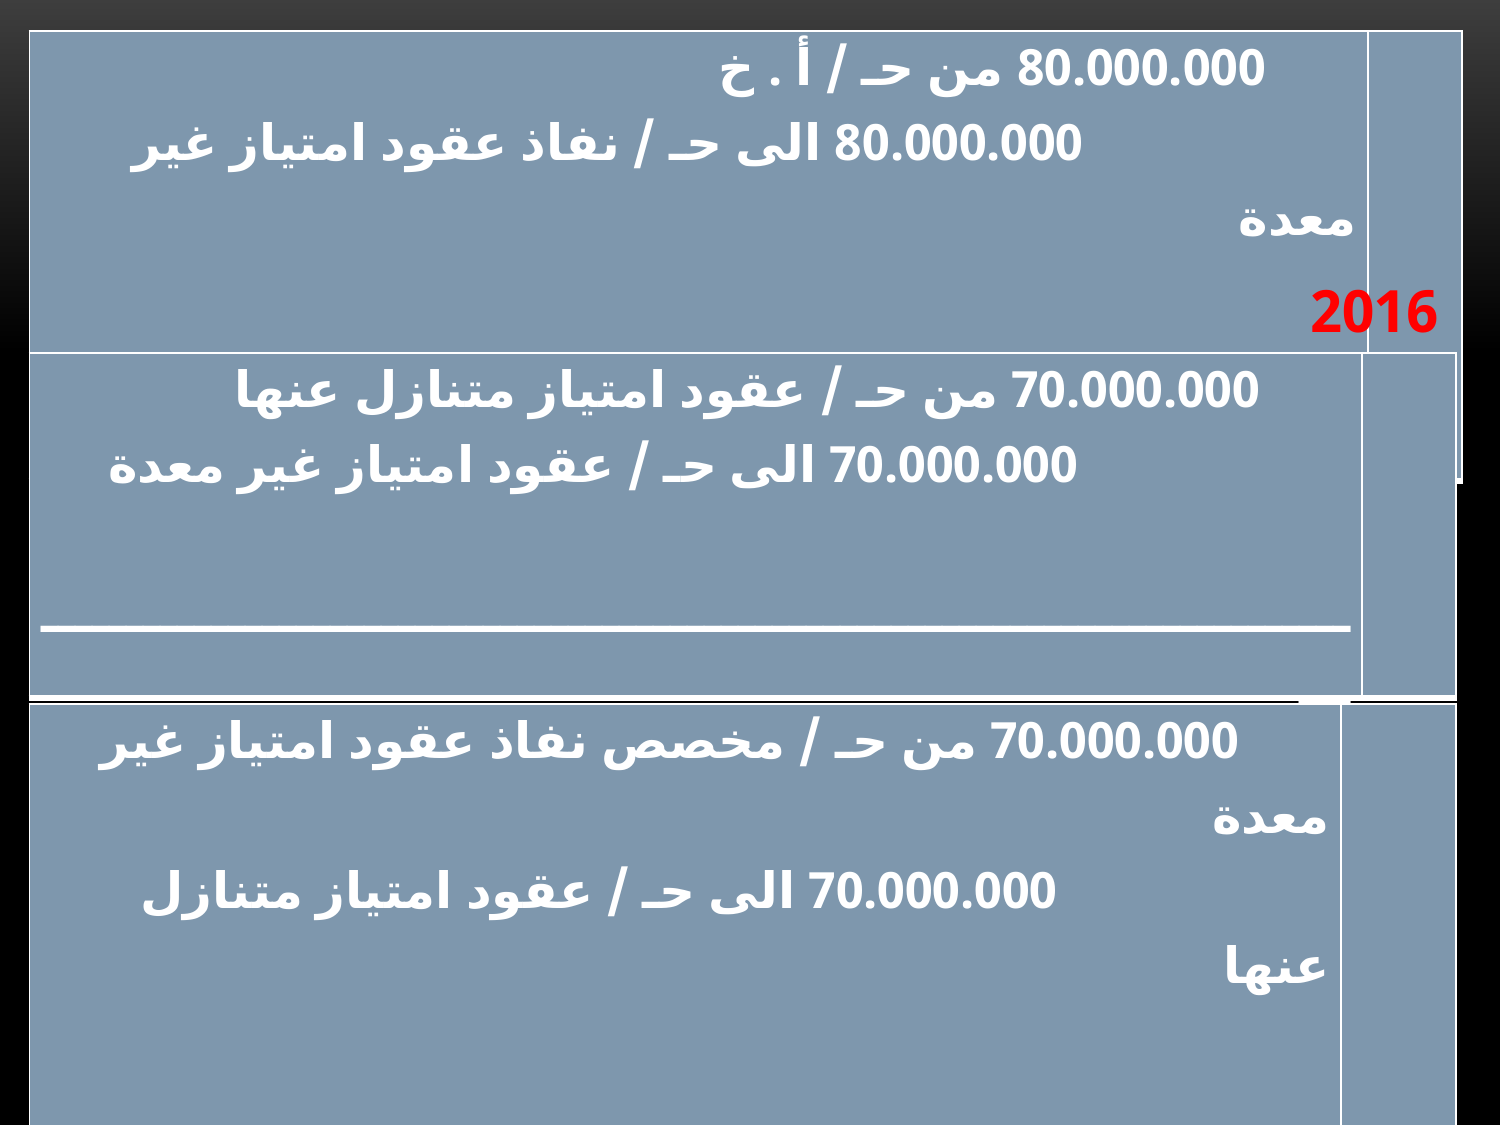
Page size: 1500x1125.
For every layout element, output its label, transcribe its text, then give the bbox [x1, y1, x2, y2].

table_header [1363, 354, 1455, 695]
picture [0, 0, 1500, 1125]
table_header [1342, 705, 1455, 1125]
text_box 2016 [1295, 267, 1454, 352]
table_header 80.000.000 من حـ / أ . خ 80.000.000 الى حـ / نفاذ عقود امتياز غير معدة ـــــــــــــــــــــــــــــــــــــــــــــــــــــــــــــــــــــــــــــــــــــــــــــــــــــــ [30, 32, 1367, 352]
table_header 70.000.000 من حـ / عقود امتياز متنازل عنها 70.000.000 الى حـ / عقود امتياز غير معدة ــــــــــــــــــــــــــــــــــــــــــــــــــــــــــــــــــــــــــــــــ [30, 354, 1361, 695]
table_header 70.000.000 من حـ / مخصص نفاذ عقود امتياز غير معدة 70.000.000 الى حـ / عقود امتياز متنازل عنها ــــــــــــــــــــــــــــــــــــــــــــــــــــــــــــــــــــــــــــــــ [30, 705, 1340, 1125]
table_header [1369, 32, 1461, 478]
